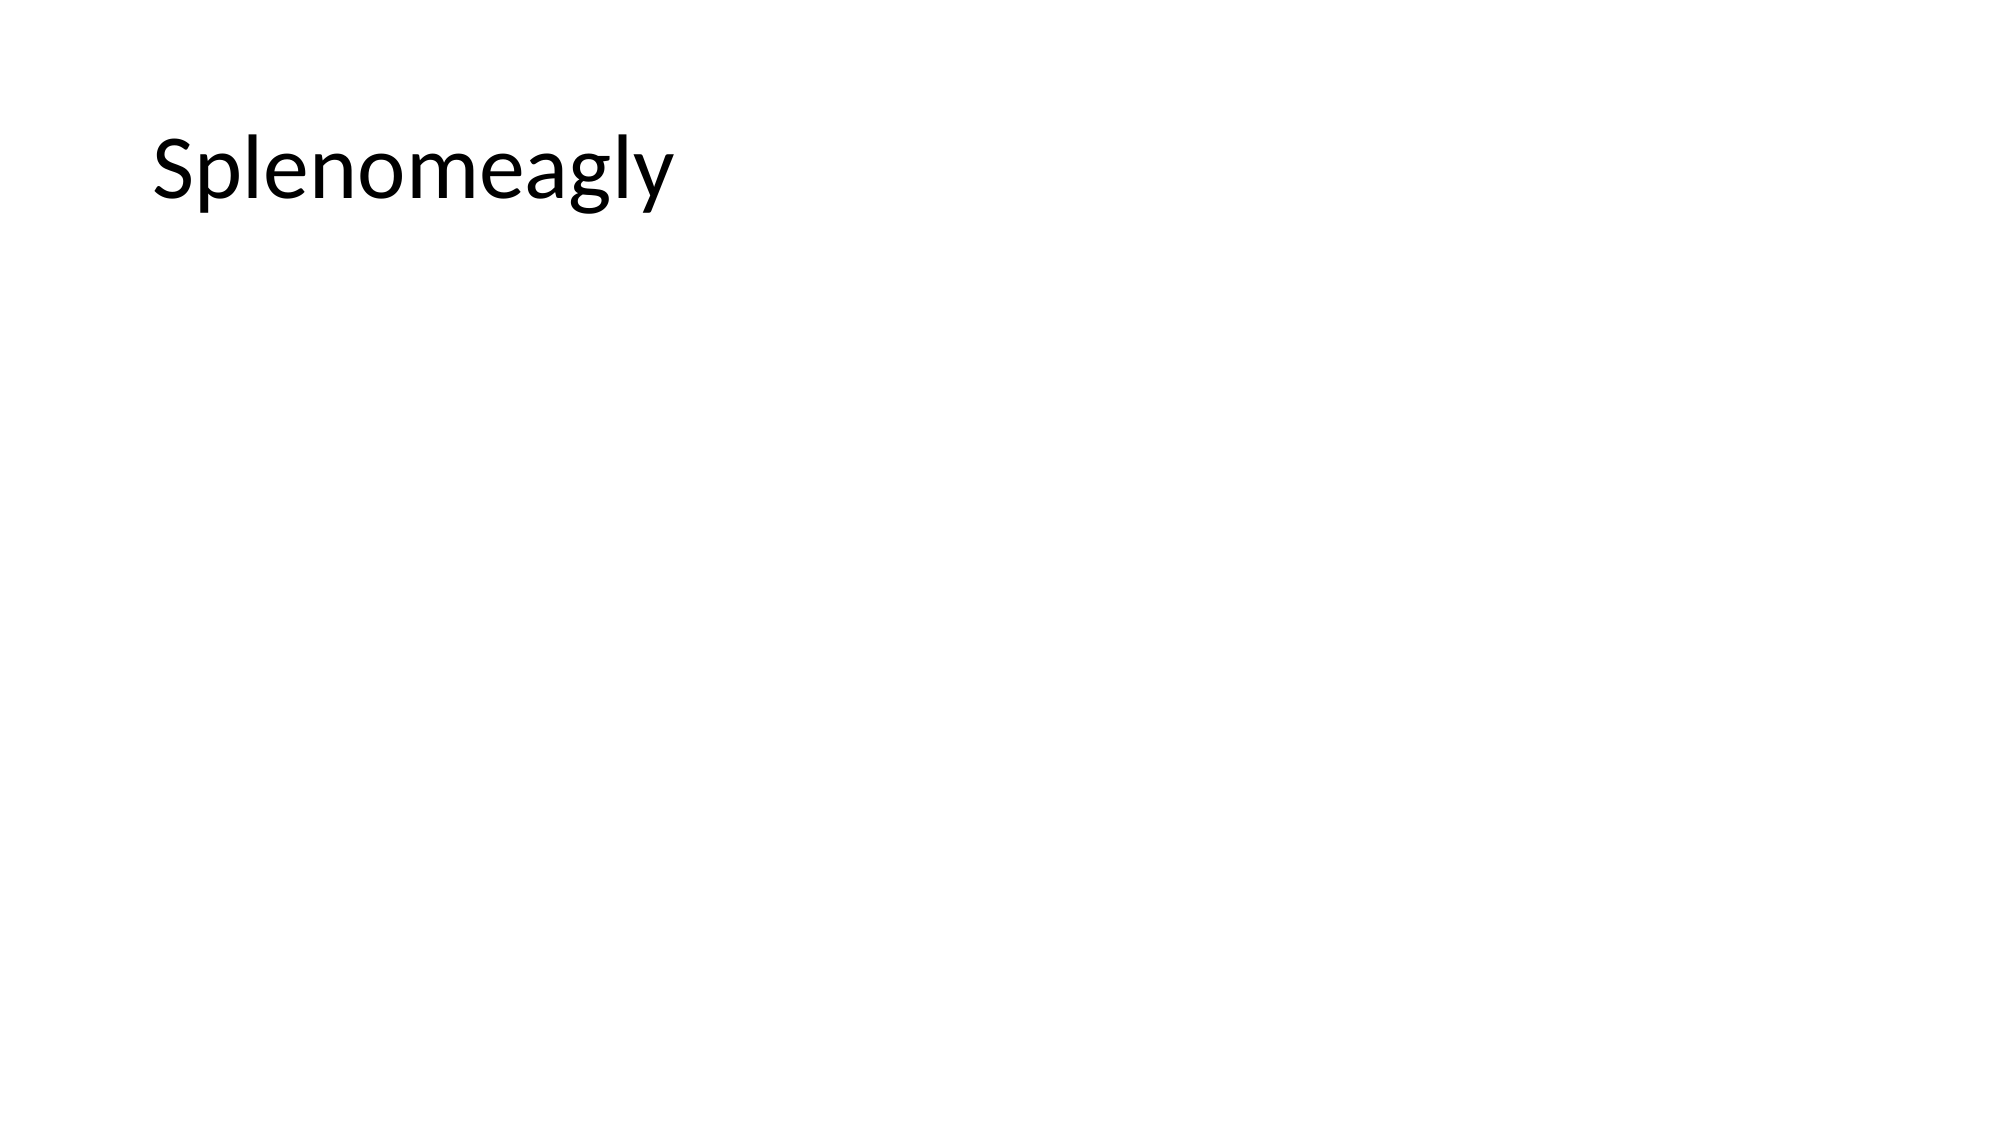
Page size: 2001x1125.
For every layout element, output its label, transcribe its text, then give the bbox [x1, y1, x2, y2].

title Splenomeagly [137, 59, 1863, 278]
